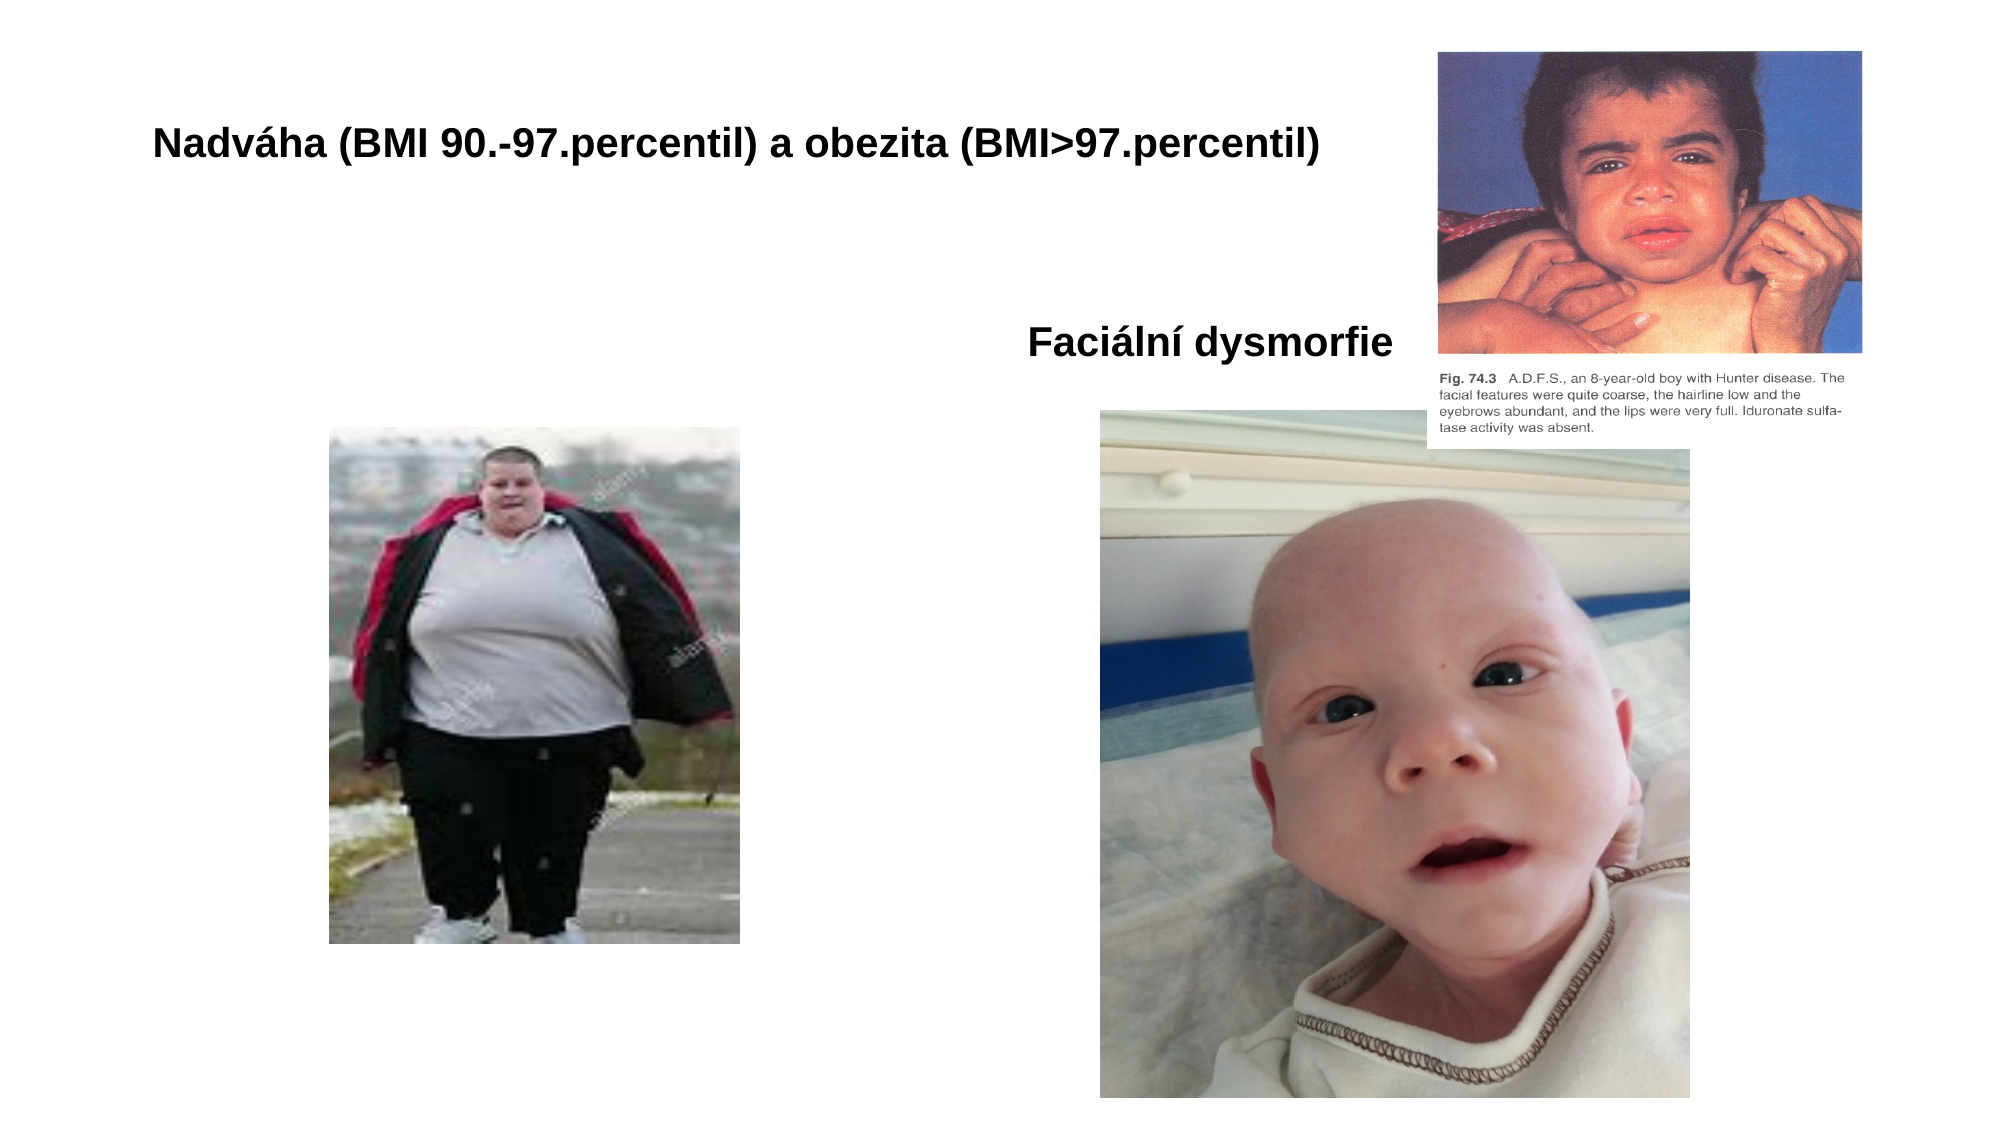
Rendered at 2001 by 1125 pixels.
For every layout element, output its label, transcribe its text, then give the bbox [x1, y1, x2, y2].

title Nadváha (BMI 90.-97.percentil) a obezita (BMI>97.percentil) [137, 59, 1427, 278]
list Faciální dysmorfie [1012, 231, 1427, 374]
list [329, 427, 740, 944]
picture [1099, 39, 1878, 1098]
